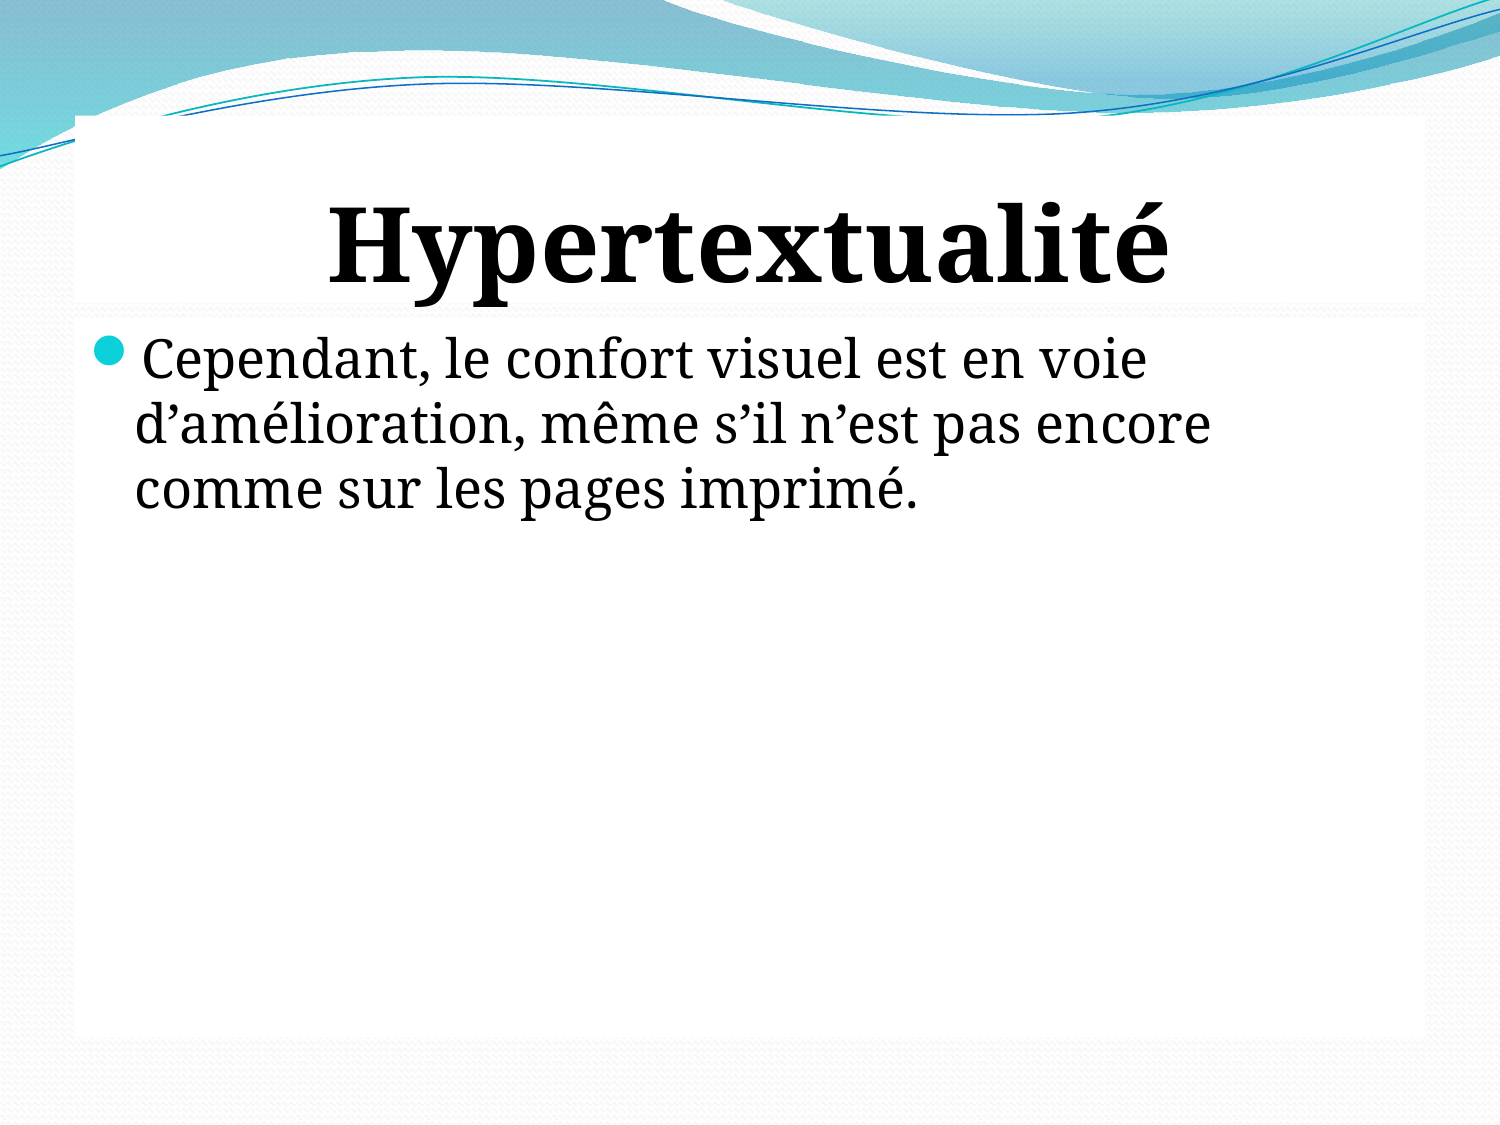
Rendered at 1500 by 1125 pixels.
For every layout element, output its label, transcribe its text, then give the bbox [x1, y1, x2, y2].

list Cependant, le confort visuel est en voie d’amélioration, même s’il n’est pas encore comme sur les pages imprimé. [73, 315, 1427, 1040]
title Hypertextualité [73, 113, 1427, 305]
